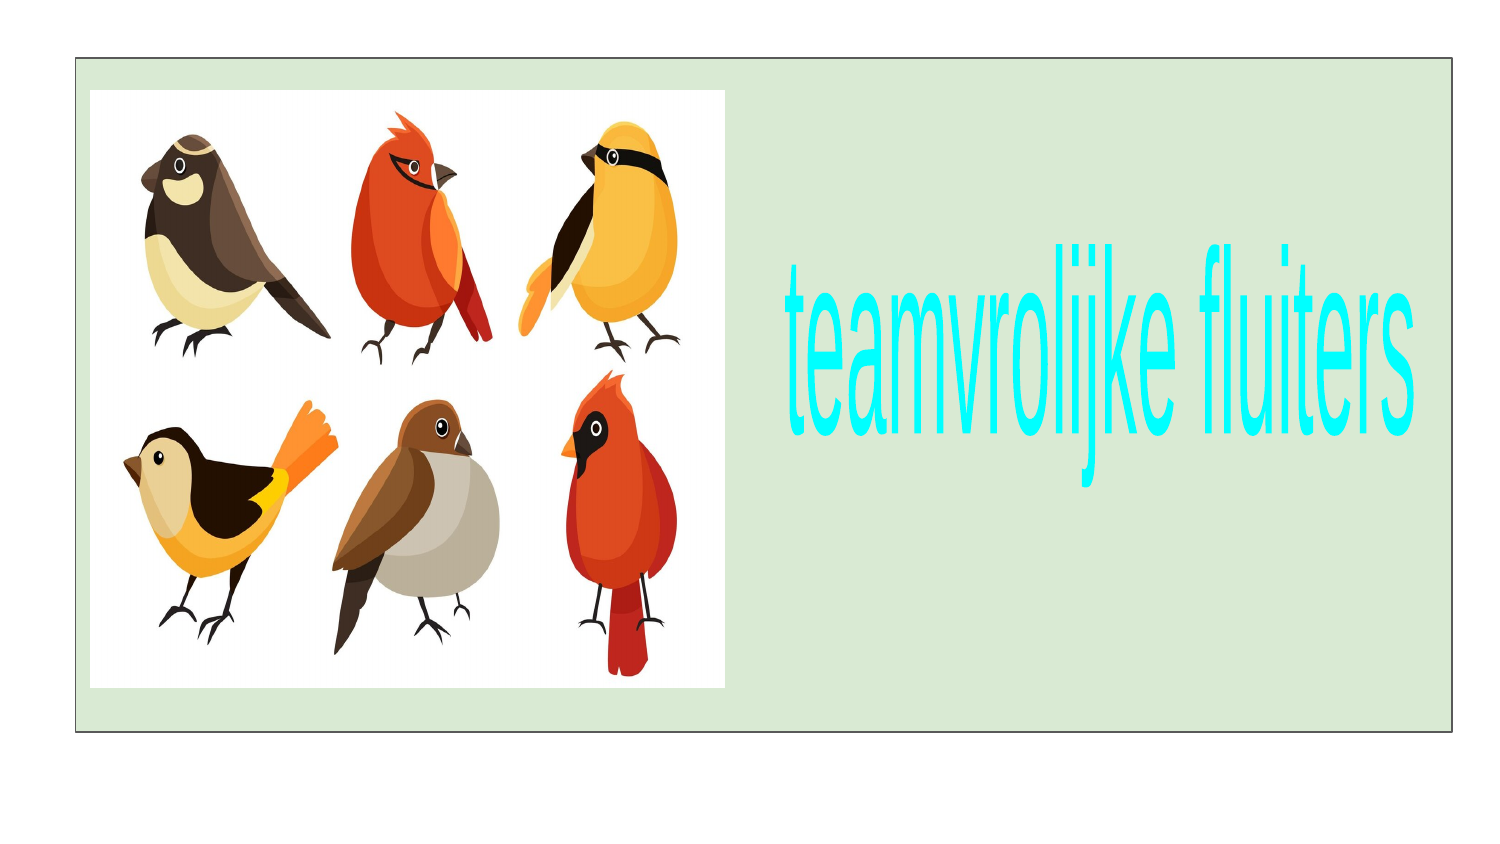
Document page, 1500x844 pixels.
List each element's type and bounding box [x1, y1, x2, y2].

picture [90, 90, 725, 688]
text_box [75, 57, 1452, 732]
